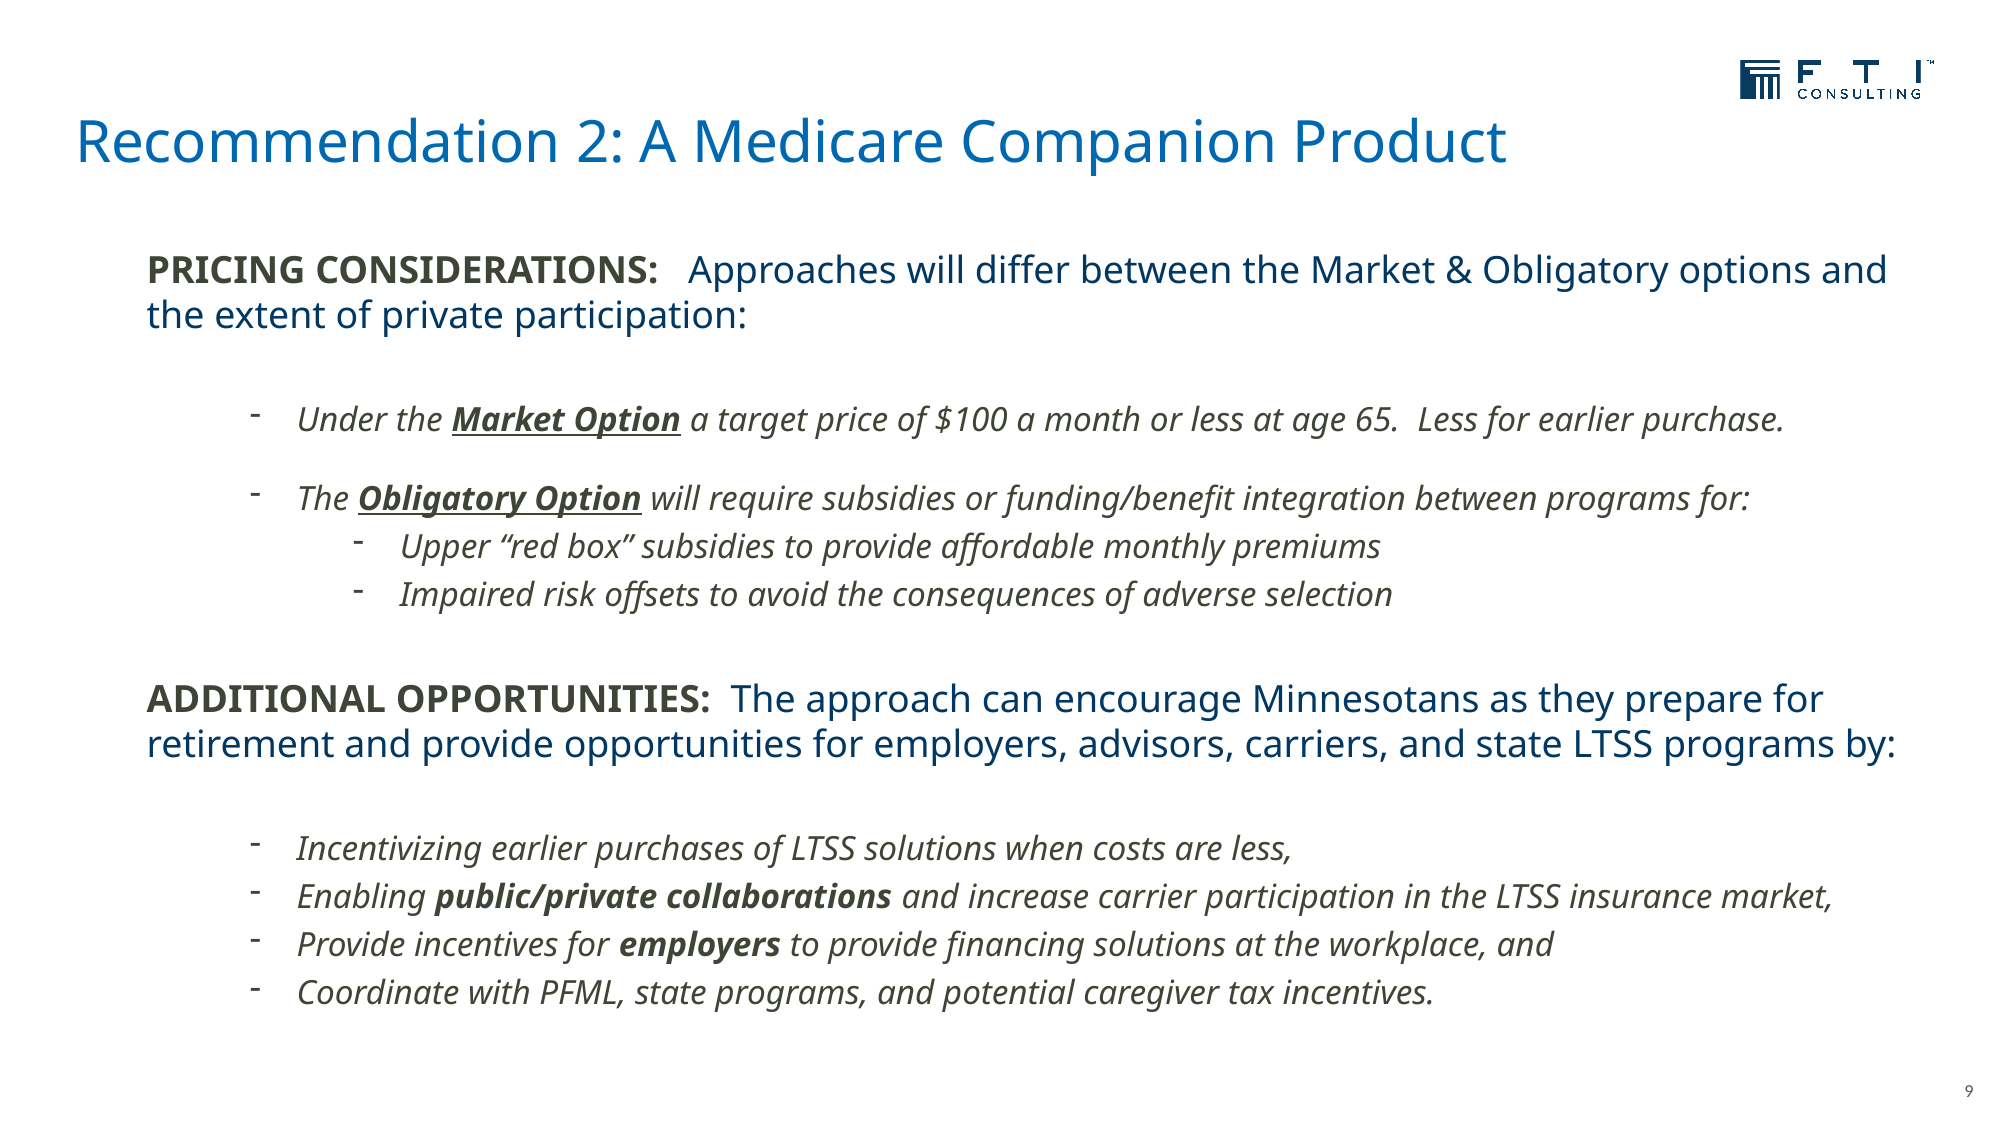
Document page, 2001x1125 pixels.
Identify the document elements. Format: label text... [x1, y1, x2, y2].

slide_number 9 [1941, 1080, 1974, 1101]
title Recommendation 2: A Medicare Companion Product [75, 119, 1674, 184]
picture [1740, 60, 1934, 99]
text_box PRICING CONSIDERATIONS: Approaches will differ between the Market & Obligatory options and the extent of private participation: Under the Market Option a target price of $100 a month or less at age 65. Less for earlier purchase. The Obligatory Option will require subsidies or funding/benefit integration between programs for: Upper “red box” subsidies to provide affordable monthly premiums Impaired risk offsets to avoid the consequences of adverse selection ADDITIONAL OPPORTUNITIES: The approach can encourage Minnesotans as they prepare for retirement and provide opportunities for employers, advisors, carriers, and state LTSS programs by: Incentivizing earlier purchases of LTSS solutions when costs are less, Enabling public/private collaborations and increase carrier participation in the LTSS insurance market, Provide incentives for employers to provide financing solutions at the workplace, and Coordinate with PFML, state programs, and potential caregiver tax incentives. [81, 238, 1936, 1068]
text_box [86, 222, 1942, 1052]
